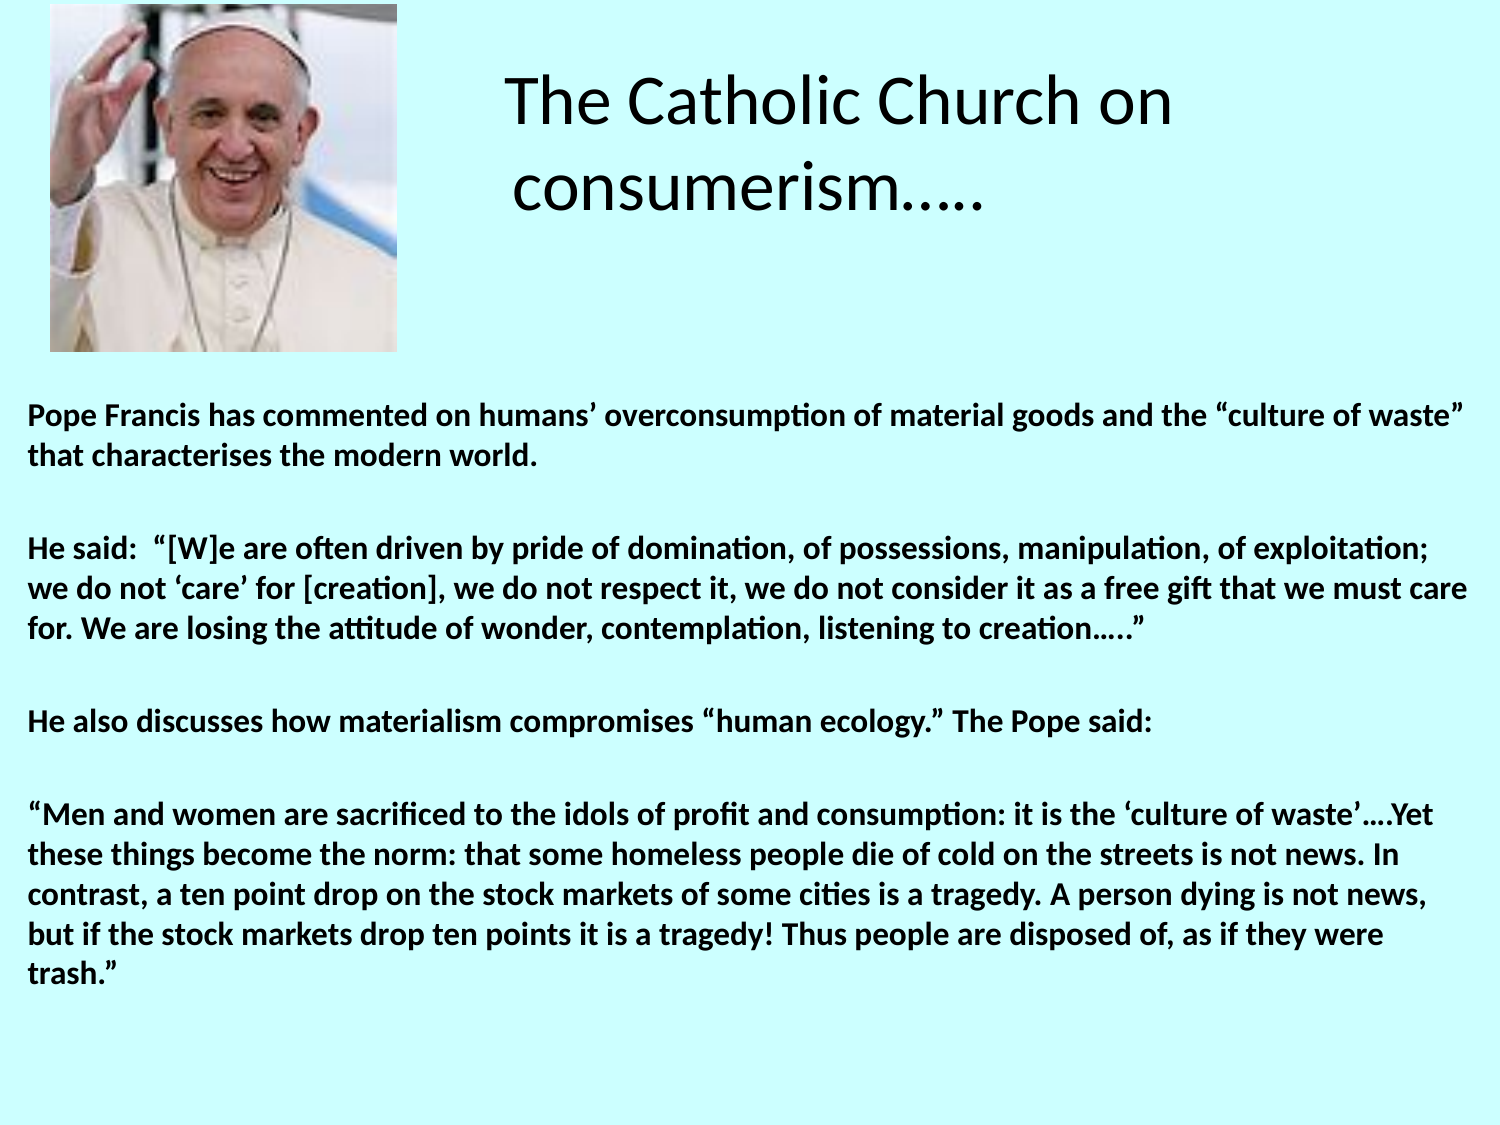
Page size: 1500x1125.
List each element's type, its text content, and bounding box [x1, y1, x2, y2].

title The Catholic Church on consumerism….. [401, 45, 1425, 233]
picture [49, 4, 398, 352]
list Pope Francis has commented on humans’ overconsumption of material goods and the “culture of waste” that characterises the modern world. He said: “[W]e are often driven by pride of domination, of possessions, manipulation, of exploitation; we do not ‘care’ for [creation], we do not respect it, we do not consider it as a free gift that we must care for. We are losing the attitude of wonder, contemplation, listening to creation…..” He also discusses how materialism compromises “human ecology.” The Pope said: “Men and women are sacrificed to the idols of profit and consumption: it is the ‘culture of waste’….Yet these things become the norm: that some homeless people die of cold on the streets is not news. In contrast, a ten point drop on the stock markets of some cities is a tragedy. A person dying is not news, but if the stock markets drop ten points it is a tragedy! Thus people are disposed of, as if they were trash.” [12, 262, 1488, 1075]
